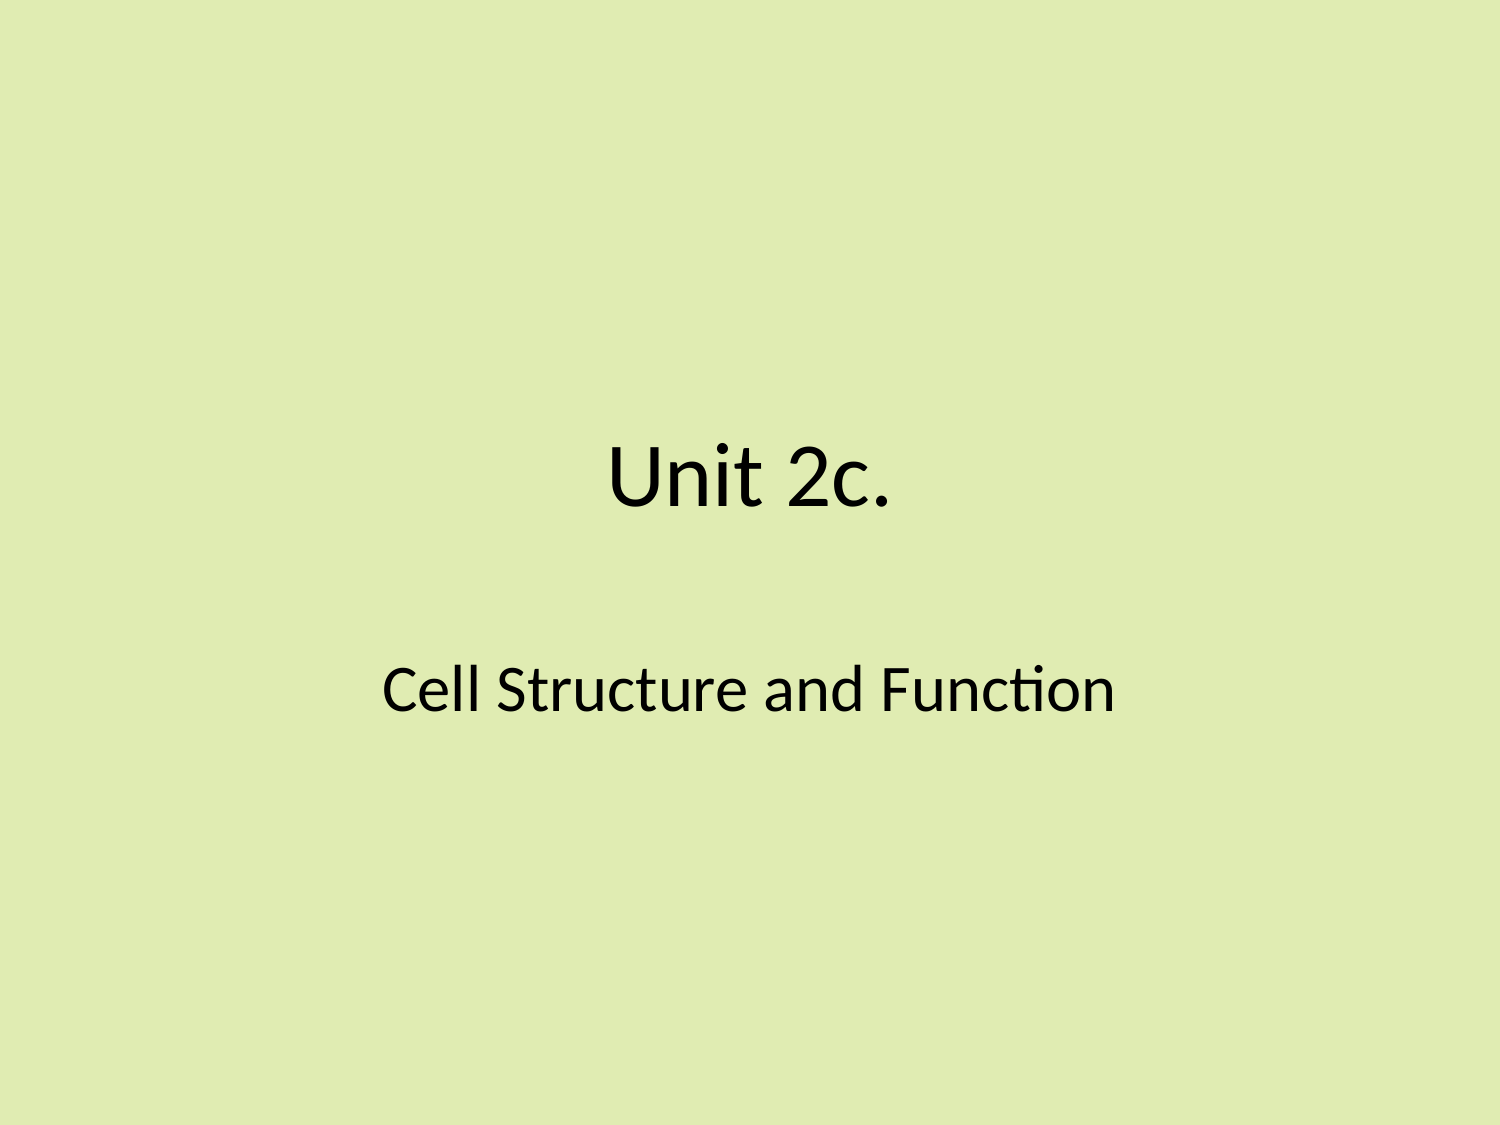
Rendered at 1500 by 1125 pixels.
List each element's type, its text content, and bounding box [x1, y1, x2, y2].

title Unit 2c. [112, 349, 1388, 591]
subtitle Cell Structure and Function [225, 637, 1275, 825]
